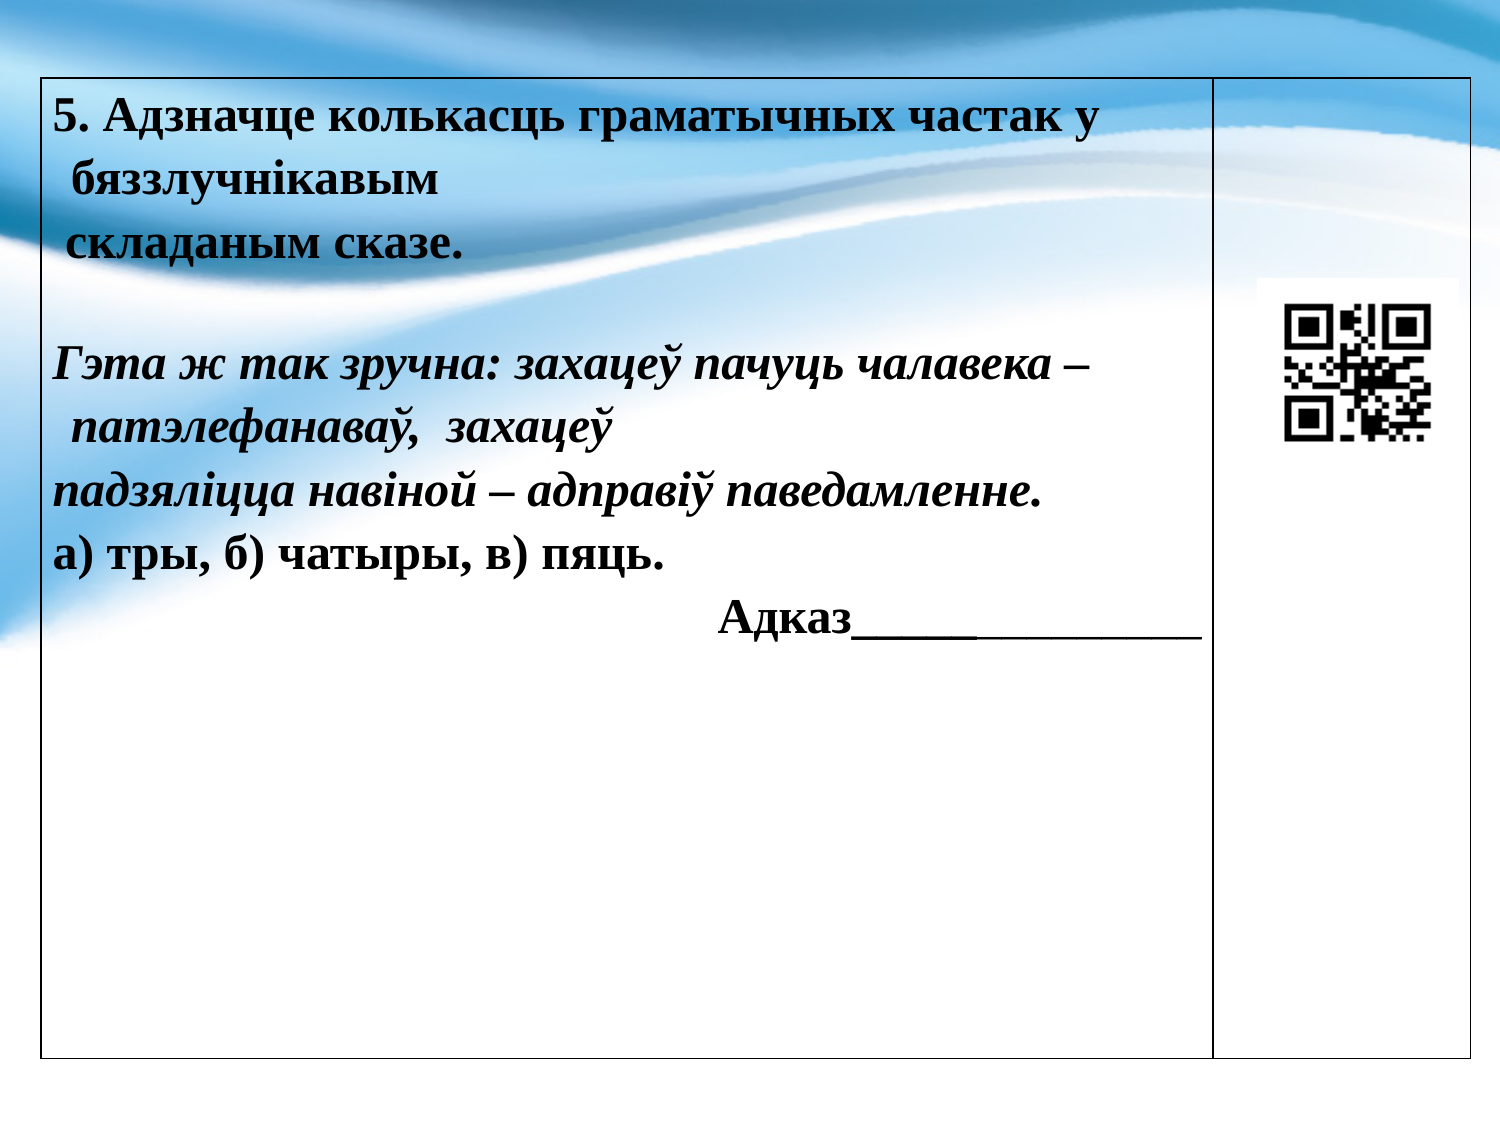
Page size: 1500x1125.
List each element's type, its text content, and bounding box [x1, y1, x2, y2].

table_header 5. Адзначце колькасць граматычных частак у бяззлучнікавым складаным сказе. Гэта ж так зручна: захацеў пачуць чалавека – патэлефанаваў, захацеў падзяліцца навіной – адправіў паведамленне. а) тры, б) чатыры, в) пяць. Адказ______________ [42, 79, 1212, 1058]
table_header [1214, 79, 1470, 1058]
picture [0, 0, 1500, 1125]
